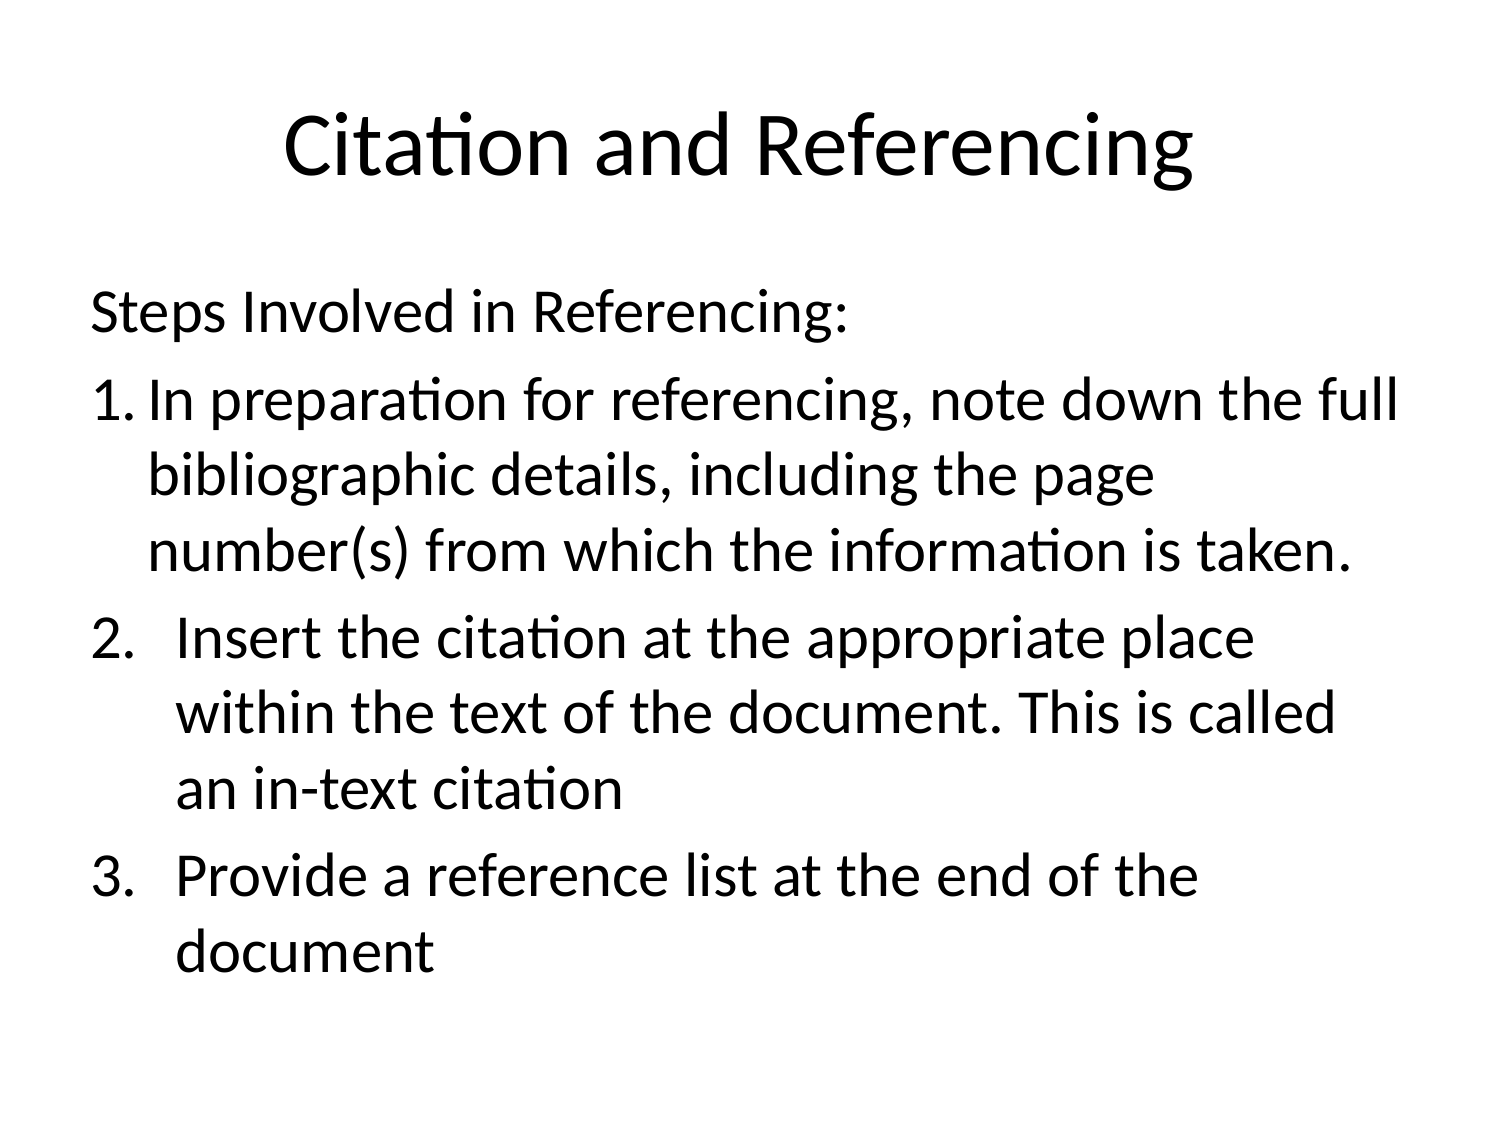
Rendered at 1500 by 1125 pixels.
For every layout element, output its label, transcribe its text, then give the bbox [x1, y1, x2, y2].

title Citation and Referencing [75, 45, 1425, 233]
list Steps Involved in Referencing: 1. In preparation for referencing, note down the full bibliographic details, including the page number(s) from which the information is taken. Insert the citation at the appropriate place within the text of the document. This is called an in-text citation Provide a reference list at the end of the document [75, 262, 1425, 1005]
